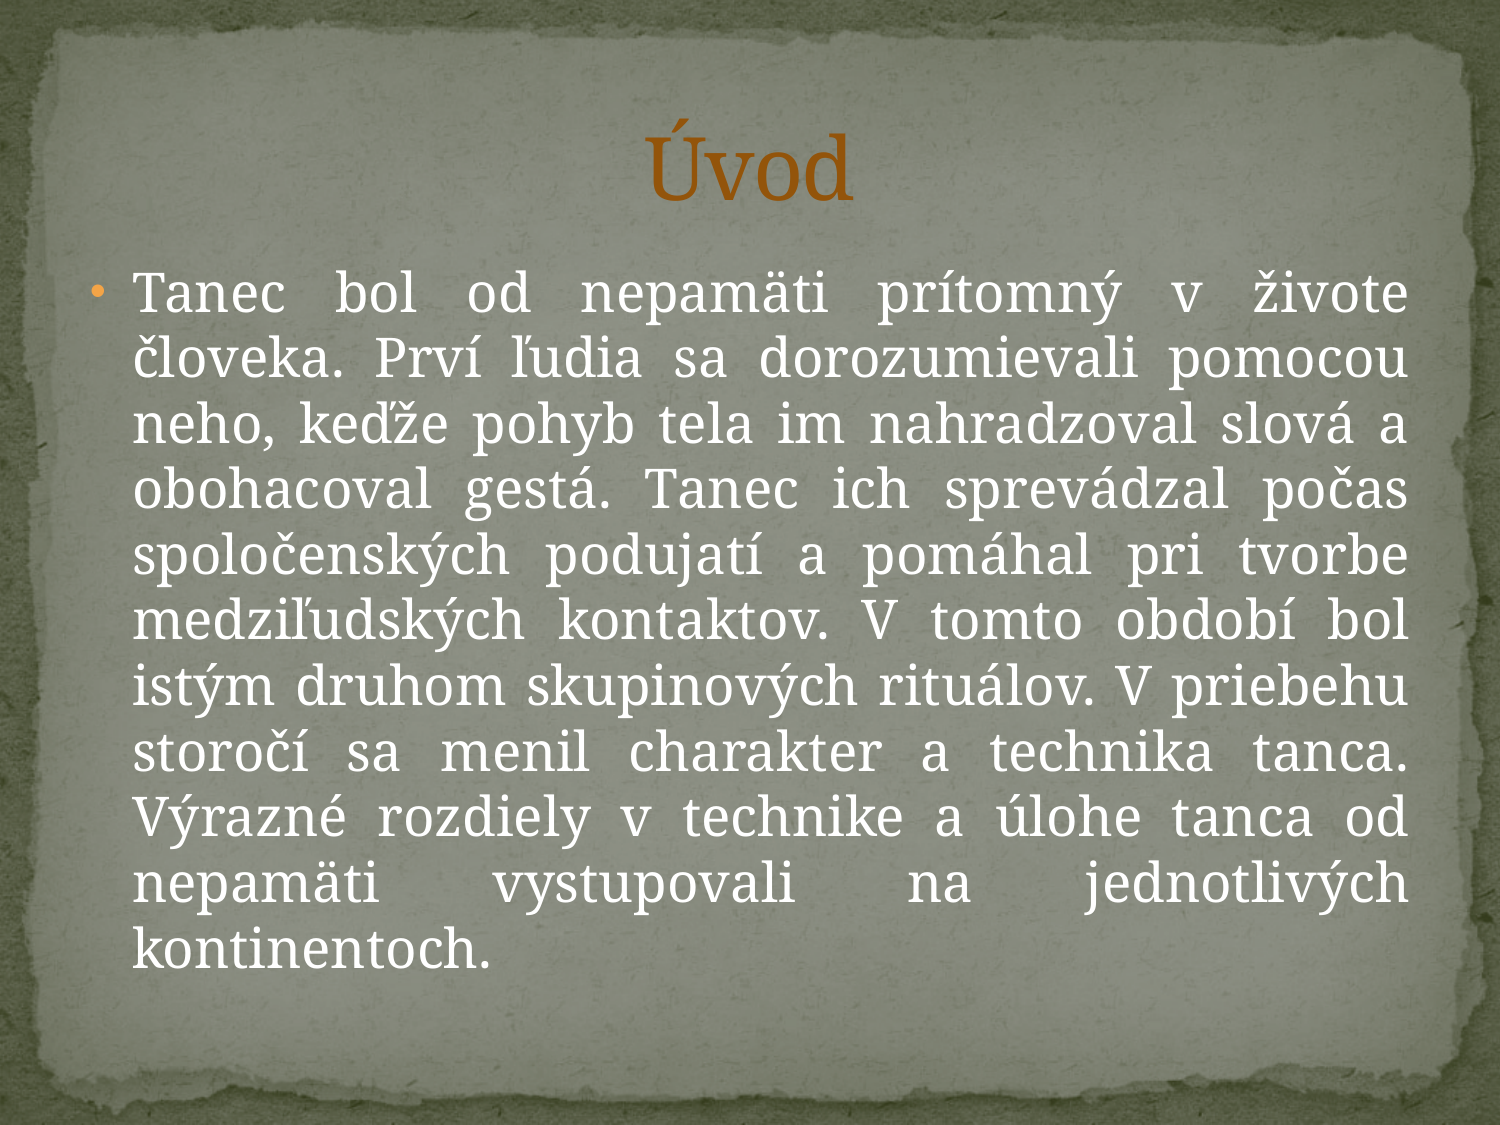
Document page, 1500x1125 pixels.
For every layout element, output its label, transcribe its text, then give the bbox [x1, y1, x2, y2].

list Tanec bol od nepamäti prítomný v živote človeka. Prví ľudia sa dorozumievali pomocou neho, keďže pohyb tela im nahradzoval slová a obohacoval gestá. Tanec ich sprevádzal počas spoločenských podujatí a pomáhal pri tvorbe medziľudských kontaktov. V tomto období bol istým druhom skupinových rituálov. V priebehu storočí sa menil charakter a technika tanca. Výrazné rozdiely v technike a úlohe tanca od nepamäti vystupovali na jednotlivých kontinentoch. [75, 249, 1425, 1000]
title Úvod [74, 24, 1425, 225]
